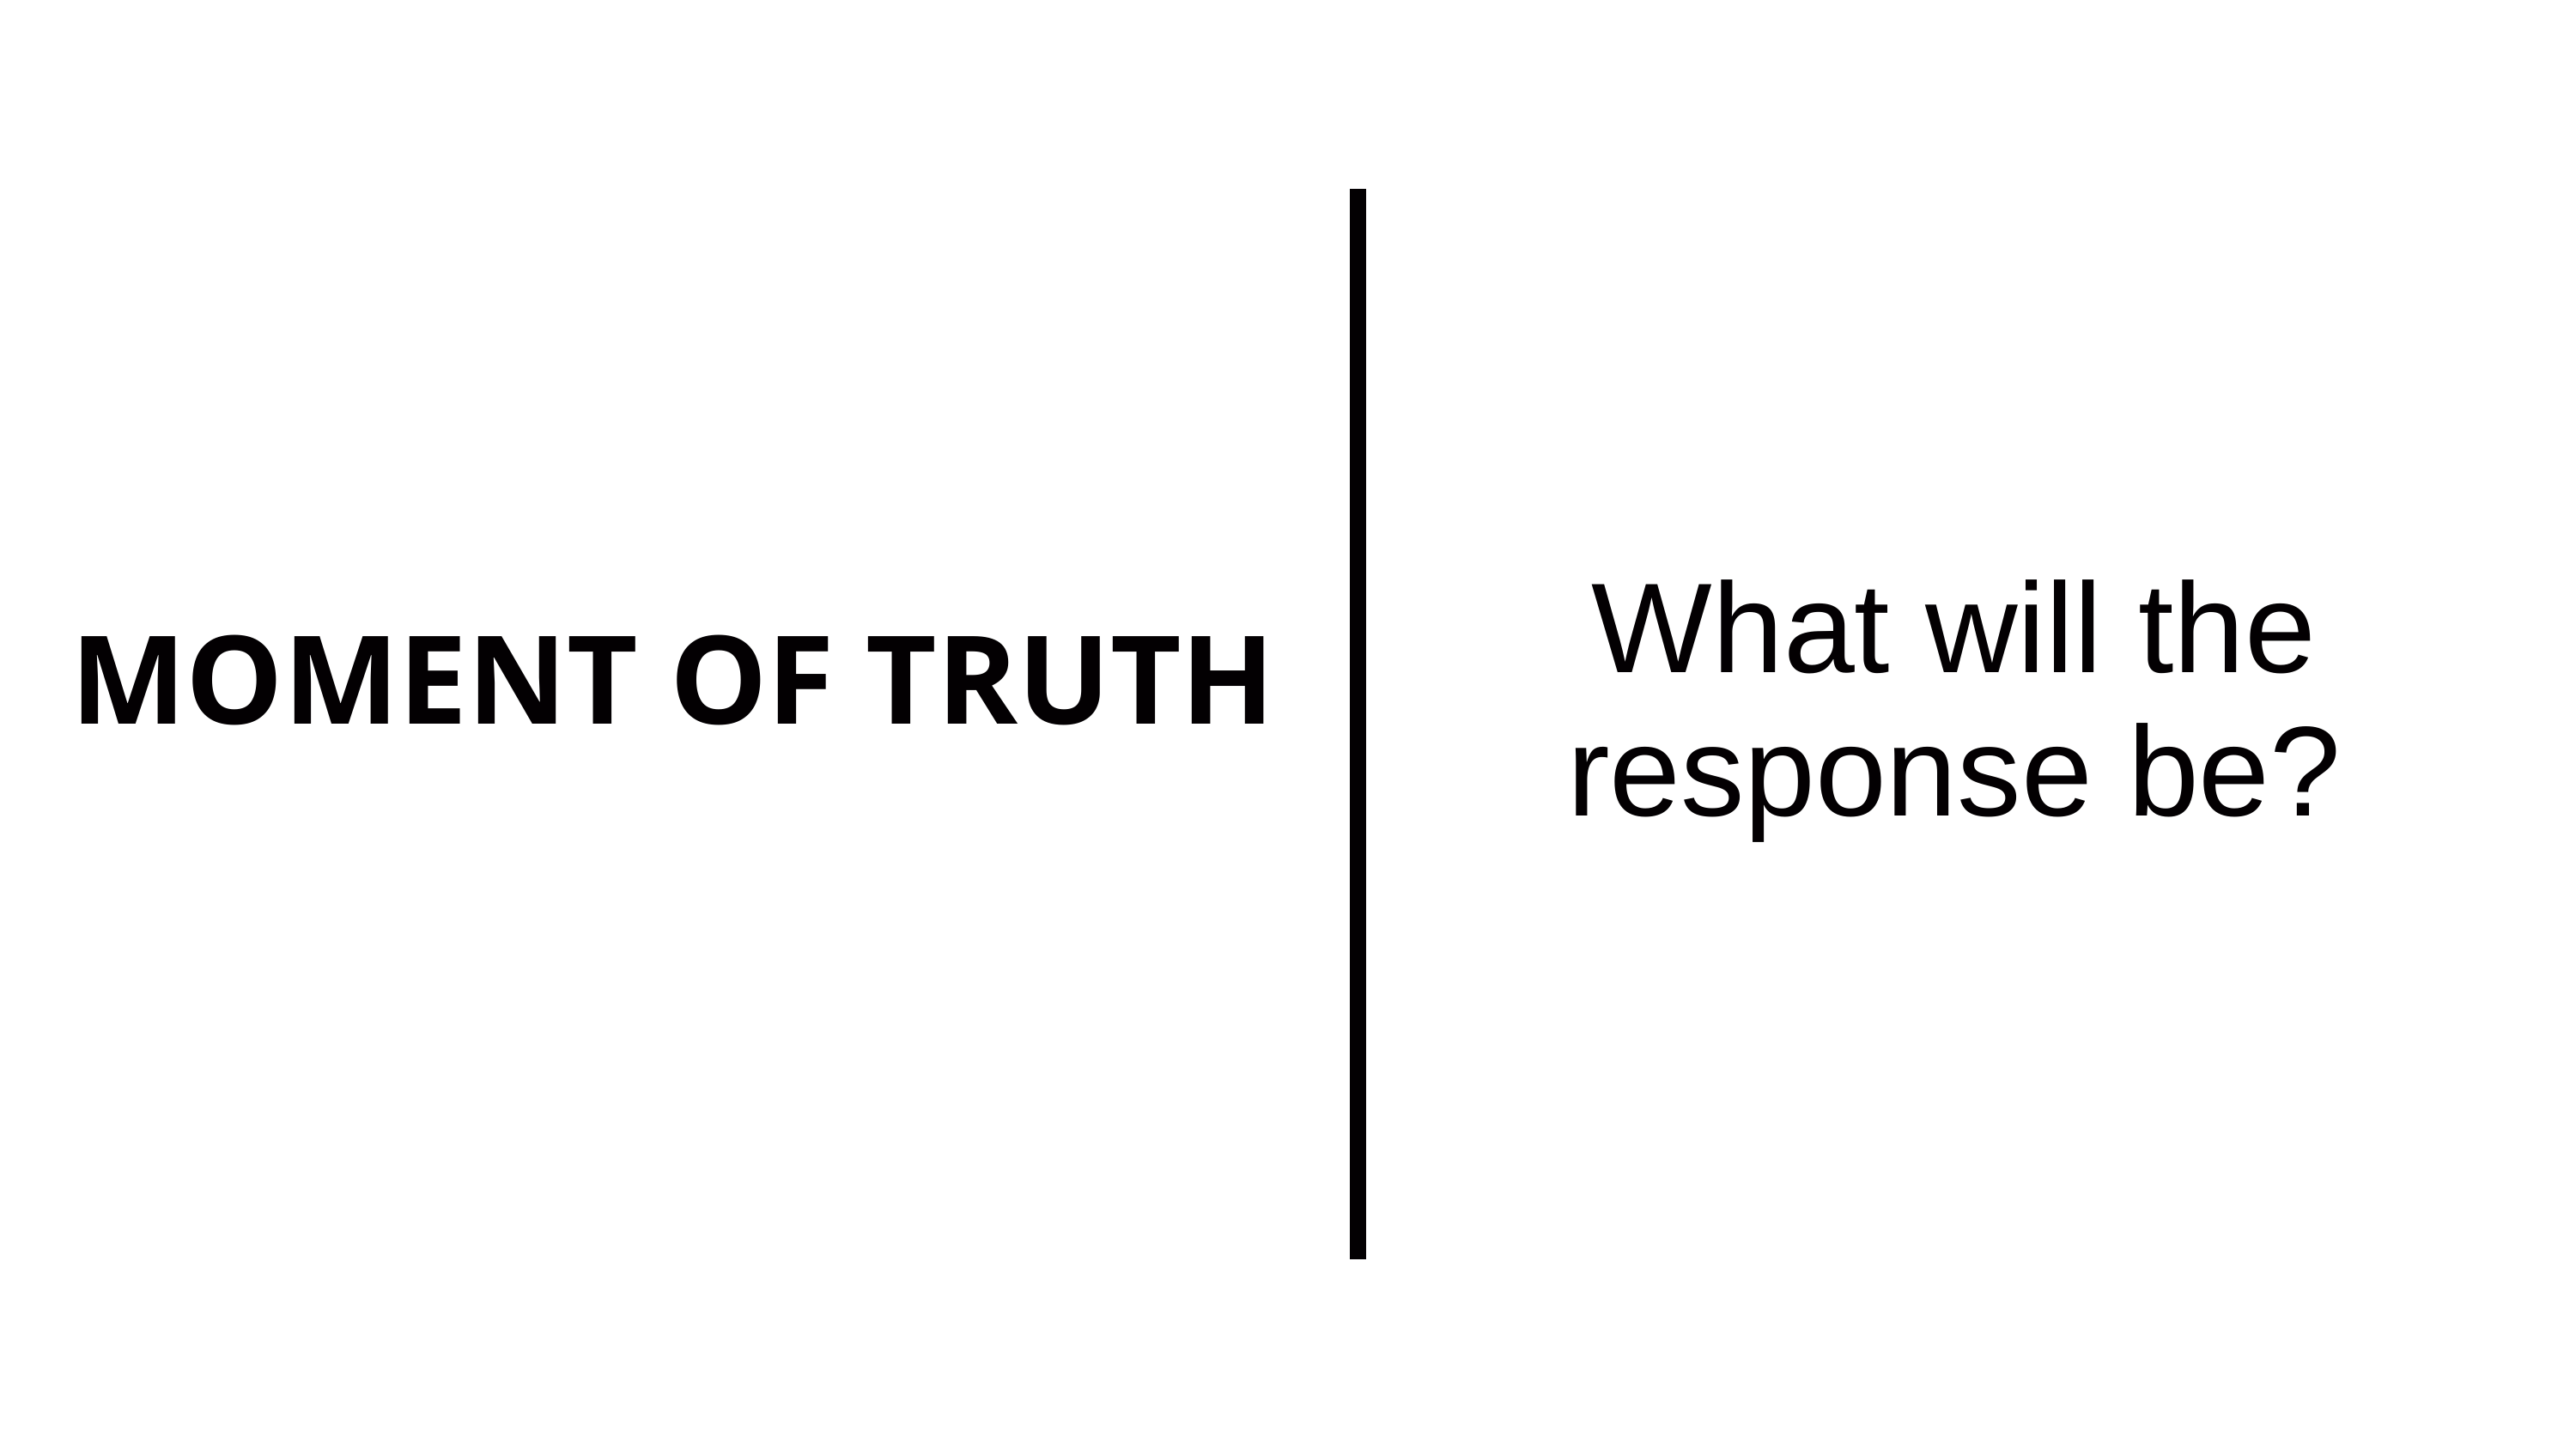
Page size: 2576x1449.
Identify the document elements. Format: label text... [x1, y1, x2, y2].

text_box MOMENT OF TRUTH [57, 586, 1288, 749]
text_box What will the response be? [1427, 558, 2482, 845]
